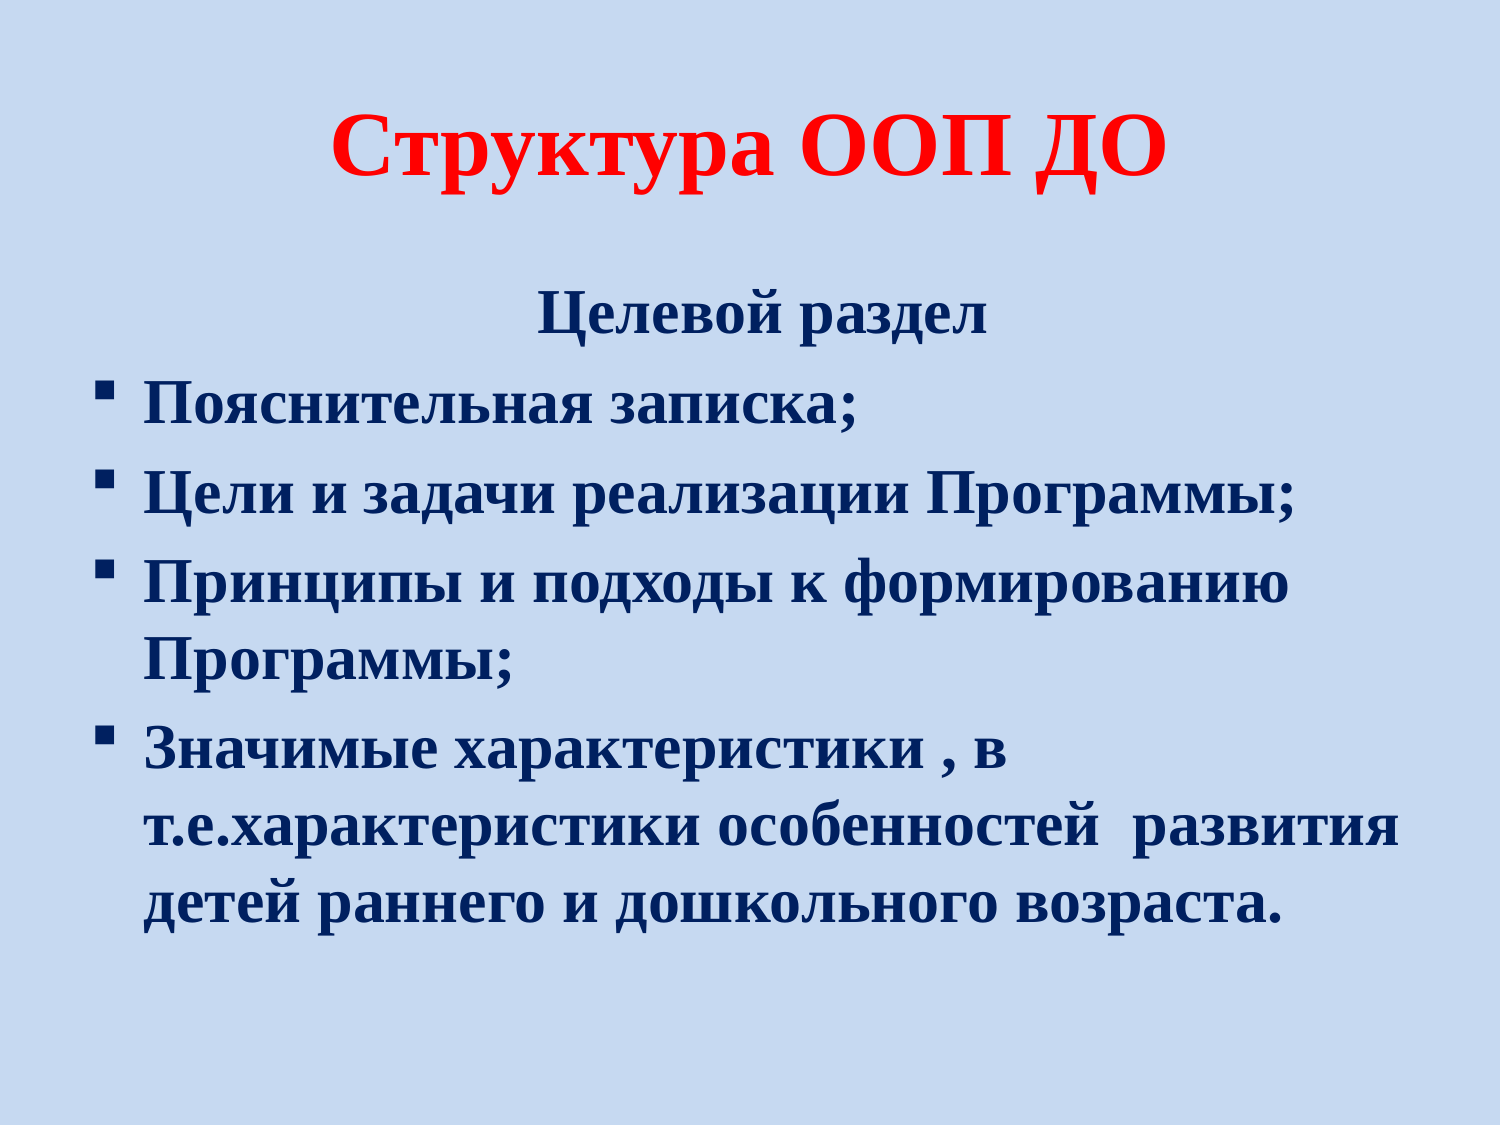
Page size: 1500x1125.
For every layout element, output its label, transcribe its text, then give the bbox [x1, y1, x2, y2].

list Целевой раздел Пояснительная записка; Цели и задачи реализации Программы; Принципы и подходы к формированию Программы; Значимые характеристики , в т.е.характеристики особенностей развития детей раннего и дошкольного возраста. [75, 262, 1425, 1005]
title Структура ООП ДО [75, 45, 1425, 233]
